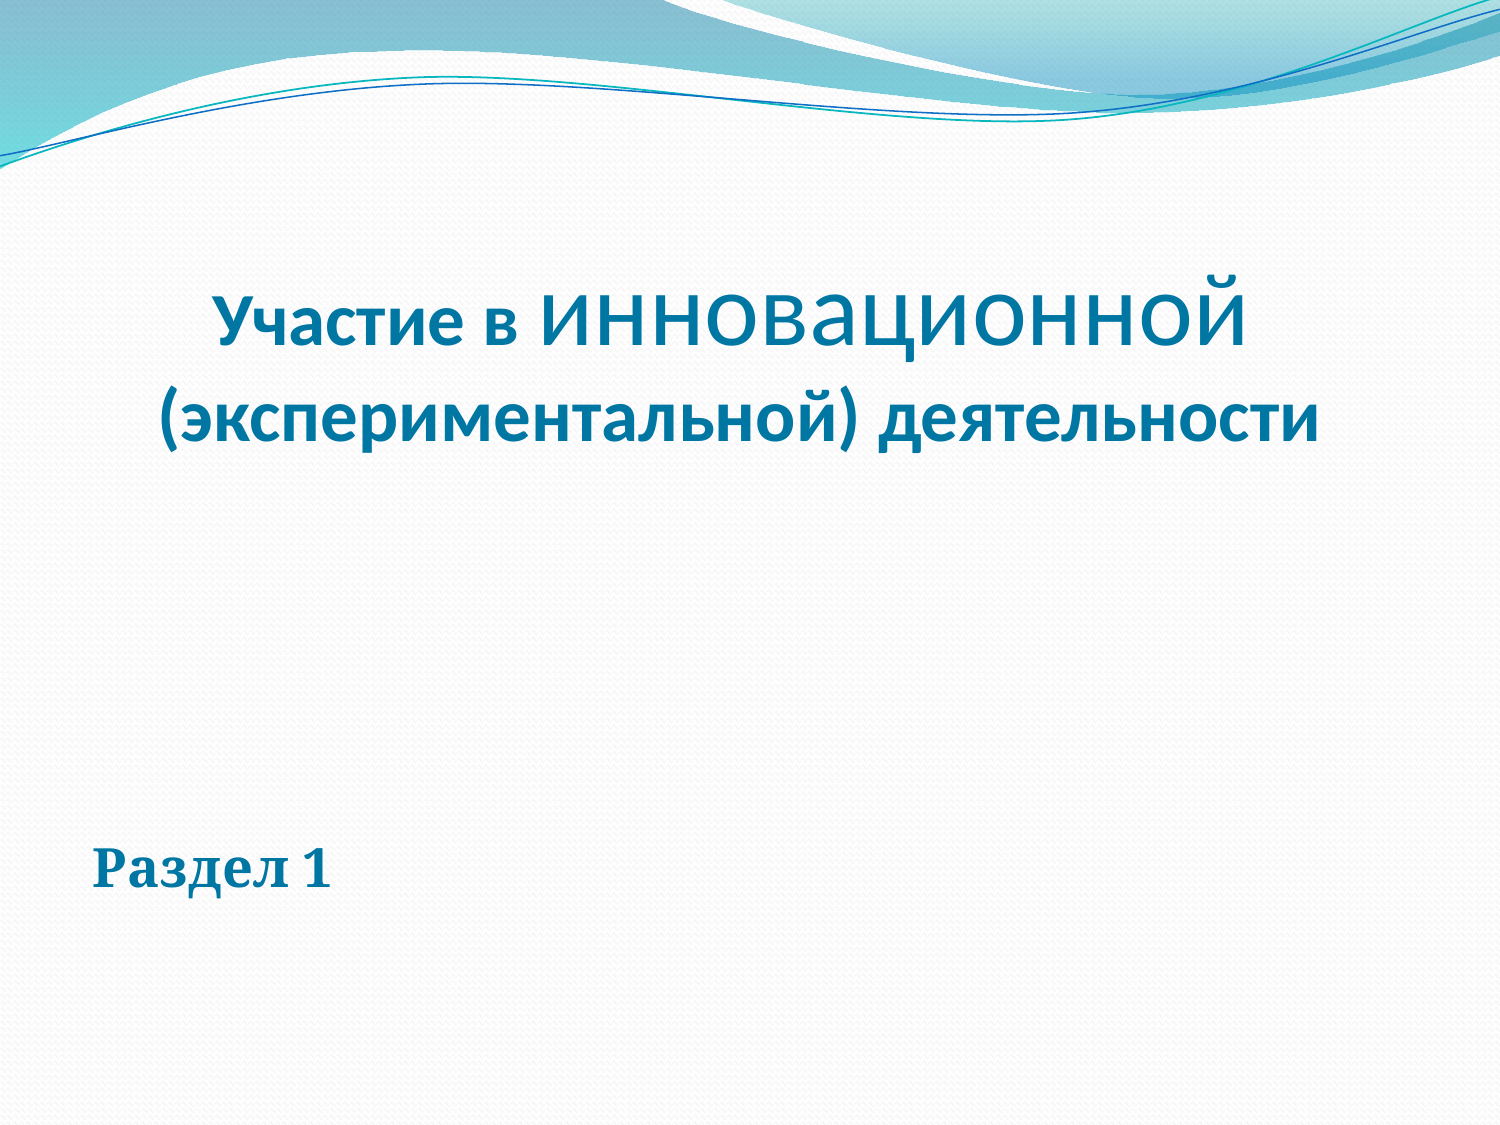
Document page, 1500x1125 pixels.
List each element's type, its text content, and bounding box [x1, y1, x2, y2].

title Участие в инновационной (экспериментальной) деятельности [64, 172, 1415, 457]
list Раздел 1 [64, 609, 1415, 1012]
